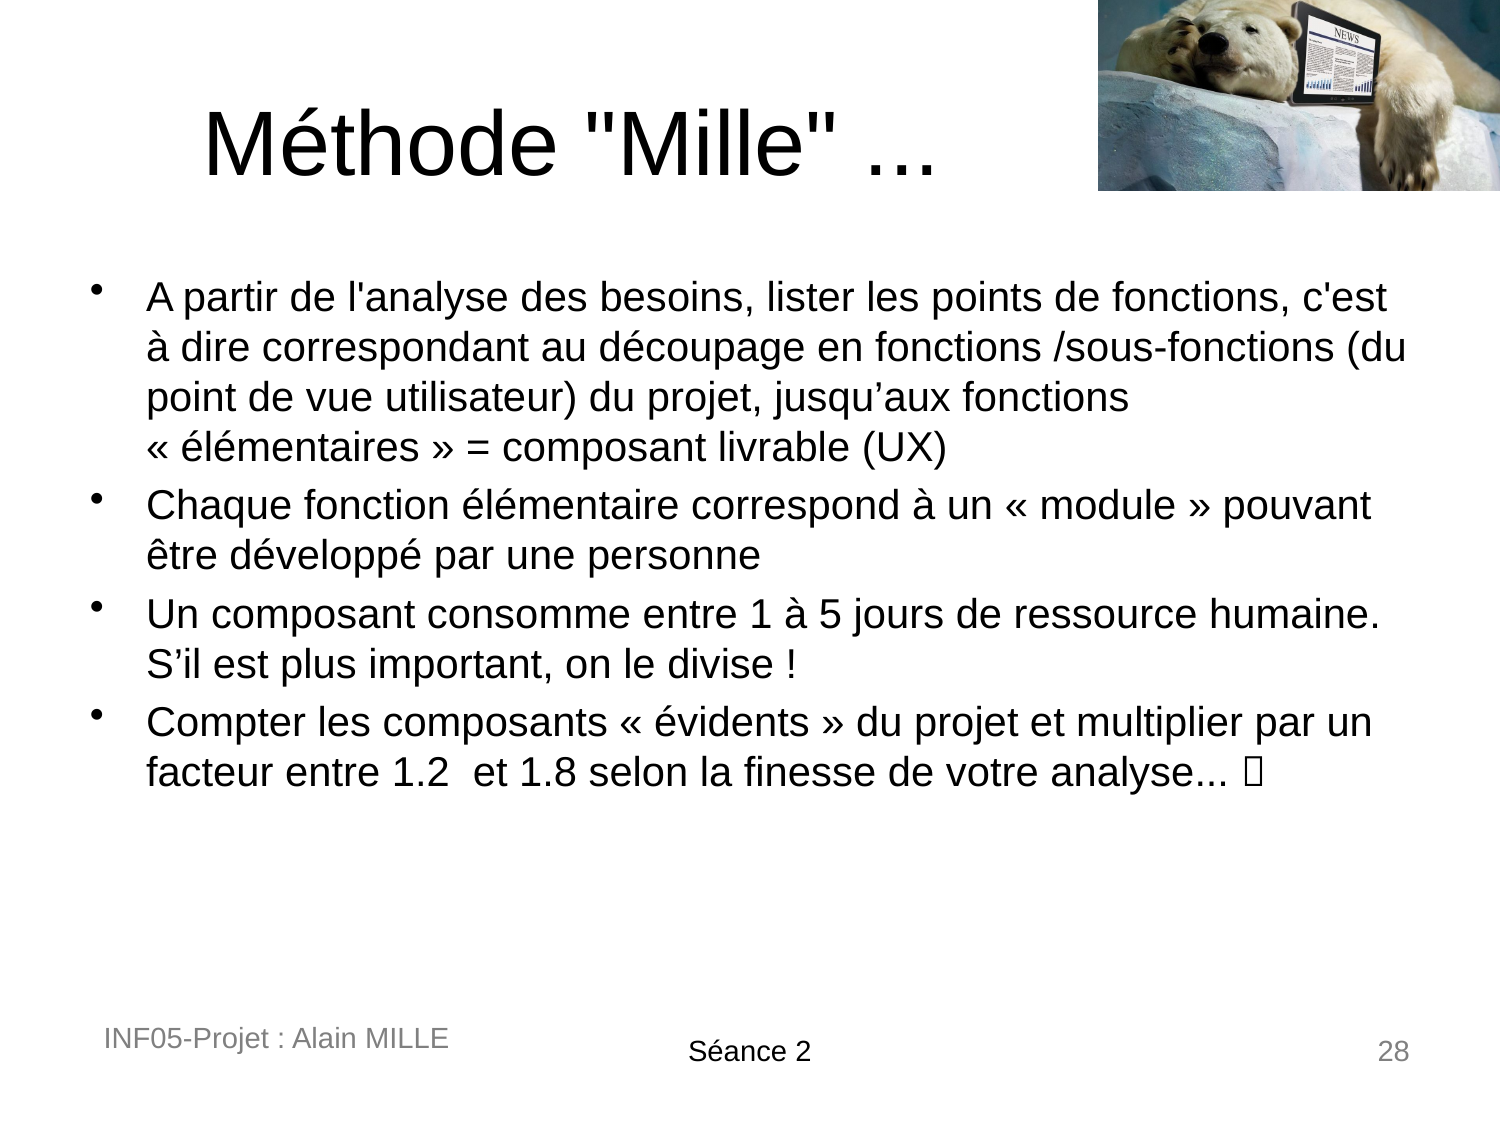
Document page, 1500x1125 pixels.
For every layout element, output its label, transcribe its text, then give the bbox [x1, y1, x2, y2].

title Méthode "Mille" ... [75, 45, 1069, 233]
slide_number INF05-Projet : Alain MILLE [88, 1011, 502, 1090]
list A partir de l'analyse des besoins, lister les points de fonctions, c'est à dire correspondant au découpage en fonctions /sous-fonctions (du point de vue utilisateur) du projet, jusqu’aux fonctions « élémentaires » = composant livrable (UX) Chaque fonction élémentaire correspond à un « module » pouvant être développé par une personne Un composant consomme entre 1 à 5 jours de ressource humaine. S’il est plus important, on le divise ! Compter les composants « évidents » du projet et multiplier par un facteur entre 1.2 et 1.8 selon la finesse de votre analyse...  [75, 262, 1425, 1005]
slide_number 28 [1074, 1024, 1425, 1103]
picture [1098, 0, 1500, 191]
footer Séance 2 [512, 1024, 988, 1103]
